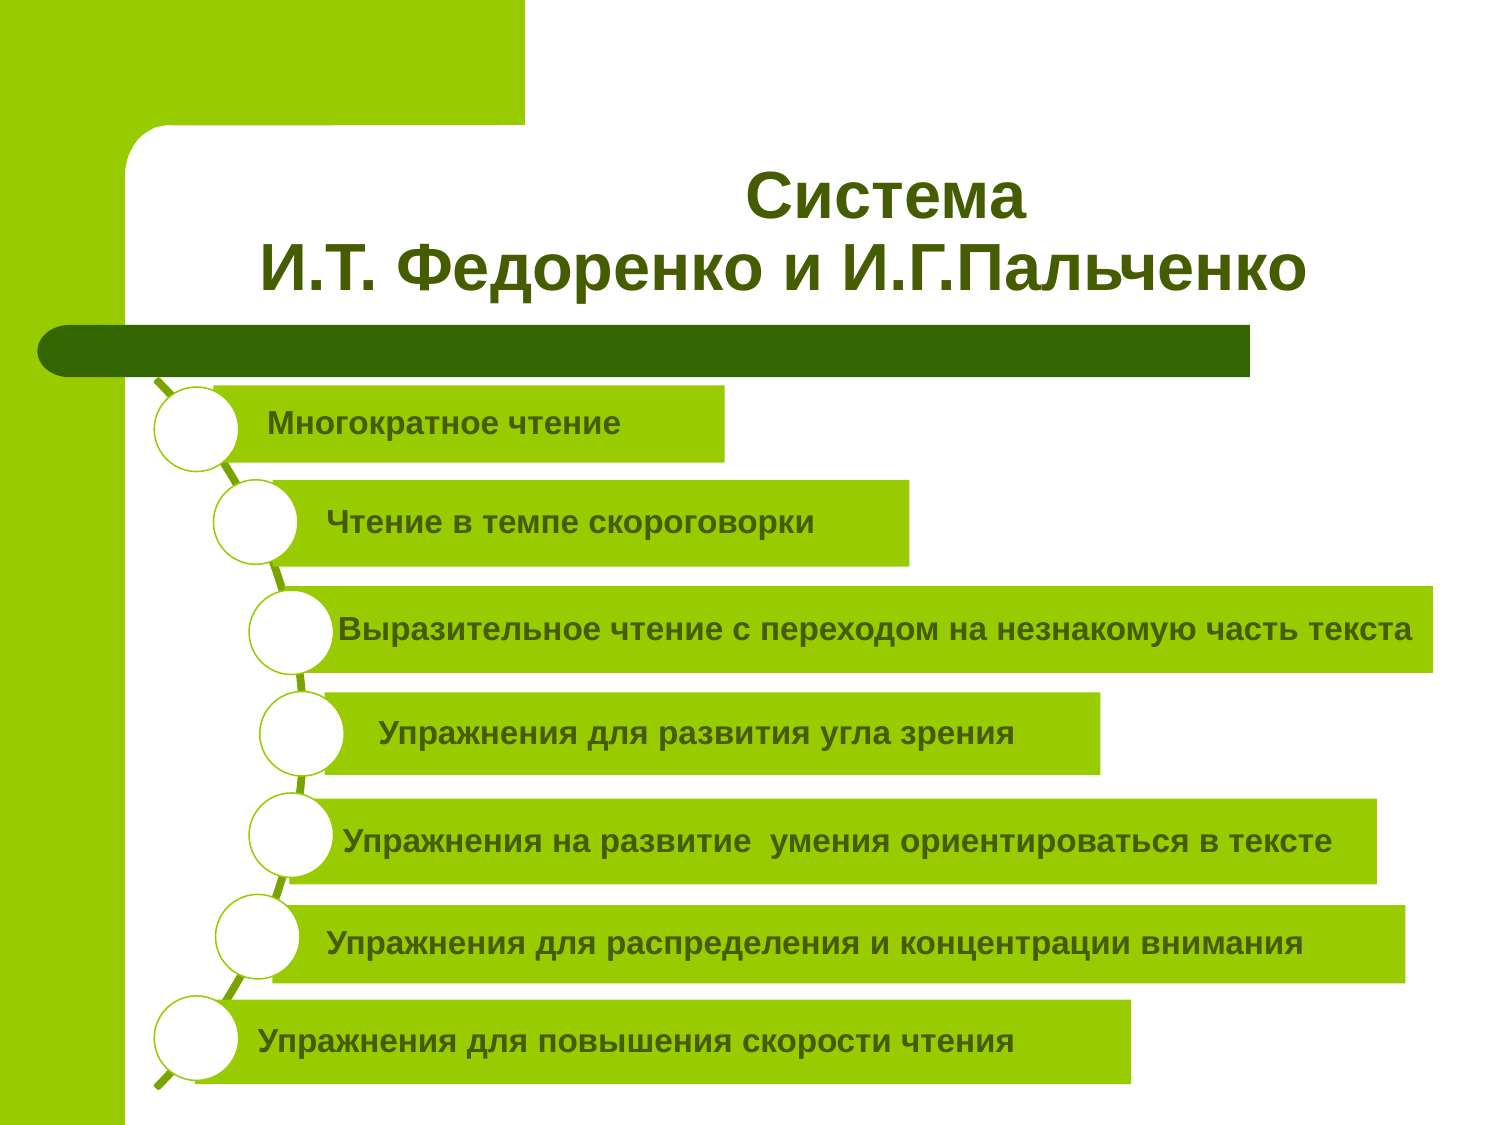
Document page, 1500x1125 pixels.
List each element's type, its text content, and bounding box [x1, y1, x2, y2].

title Система И.Т. Федоренко и И.Г.Пальченко [125, 125, 1425, 313]
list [137, 361, 1471, 1107]
